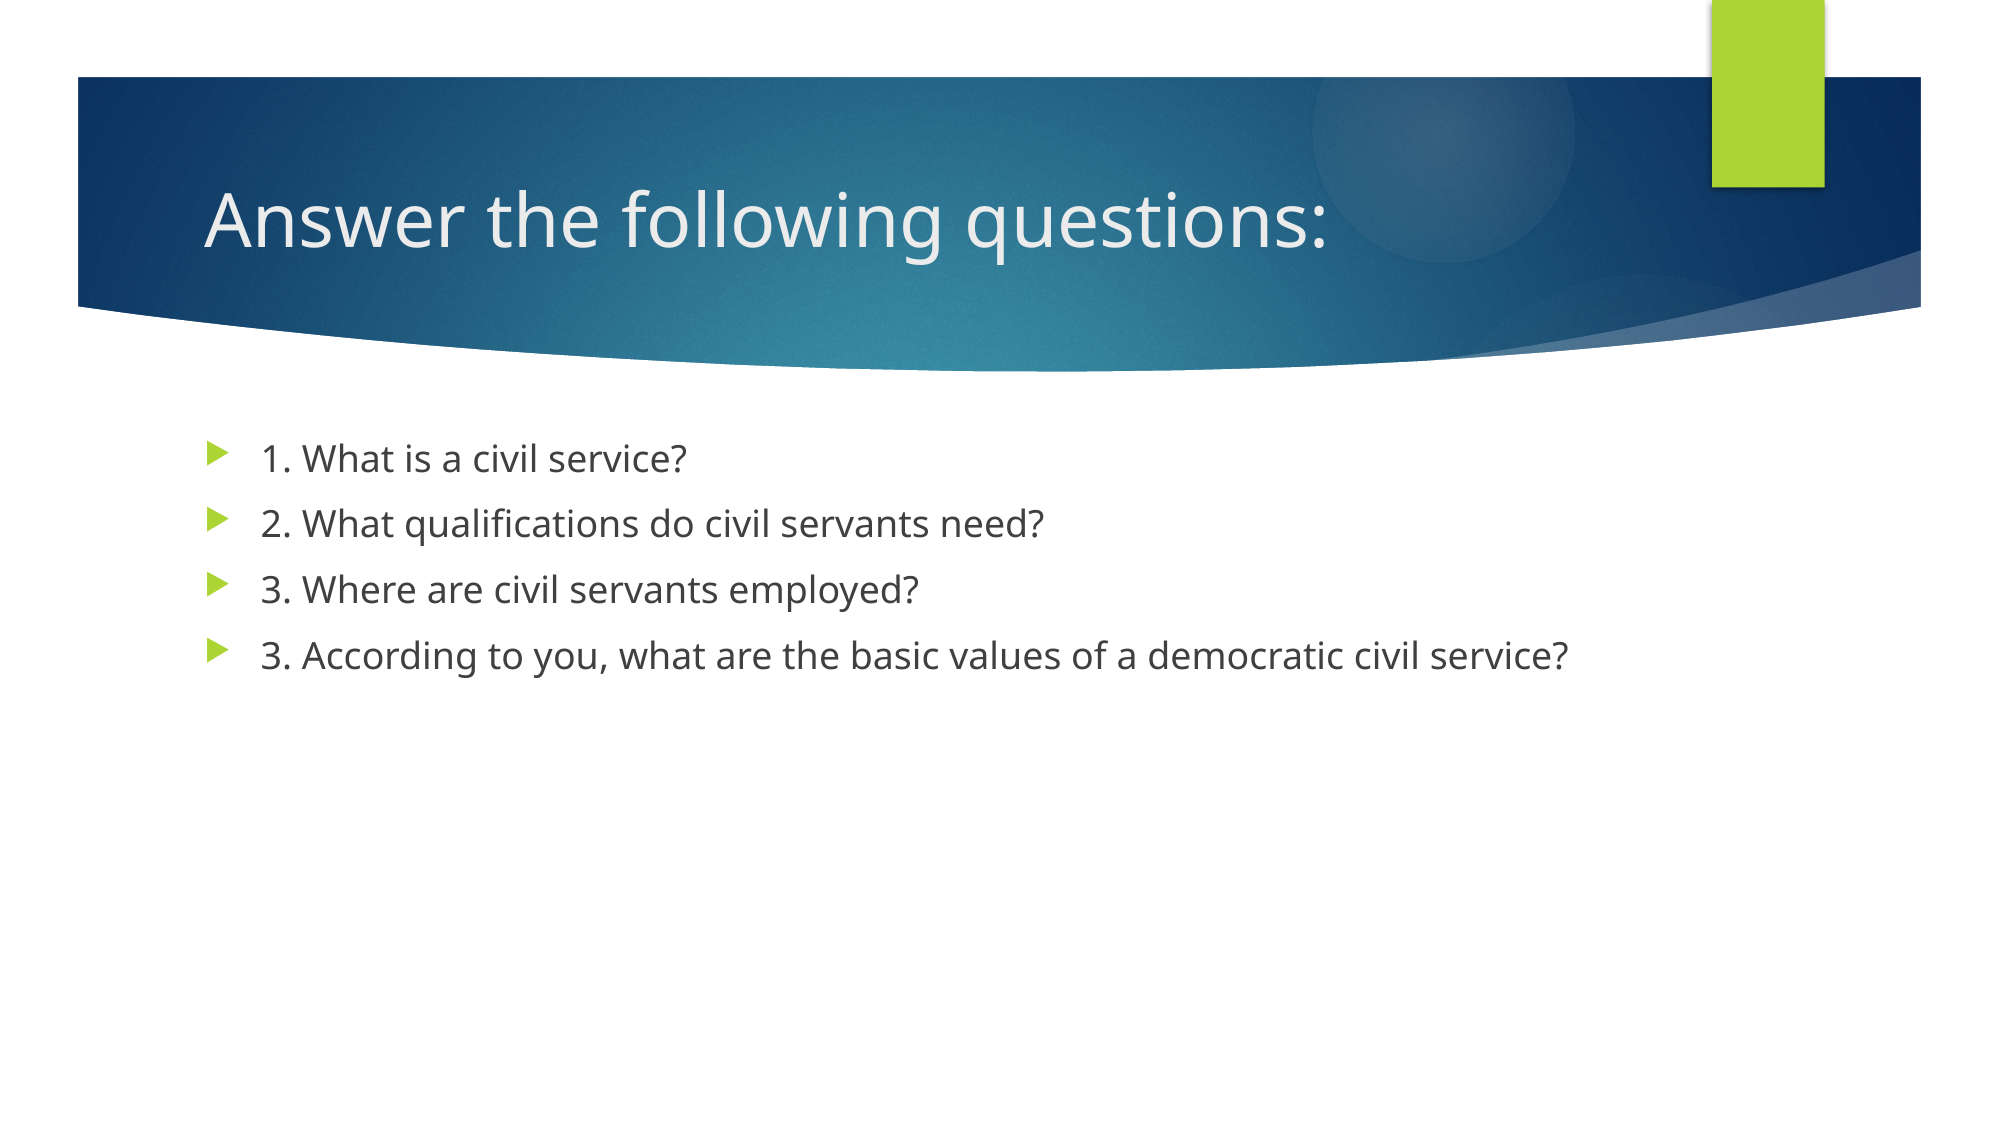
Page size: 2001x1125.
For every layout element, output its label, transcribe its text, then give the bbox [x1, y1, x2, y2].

list 1. What is a civil service? 2. What qualifications do civil servants need? 3. Where are civil servants employed? 3. According to you, what are the basic values of a democratic civil service? [189, 427, 1627, 988]
title Answer the following questions: [189, 159, 1627, 276]
